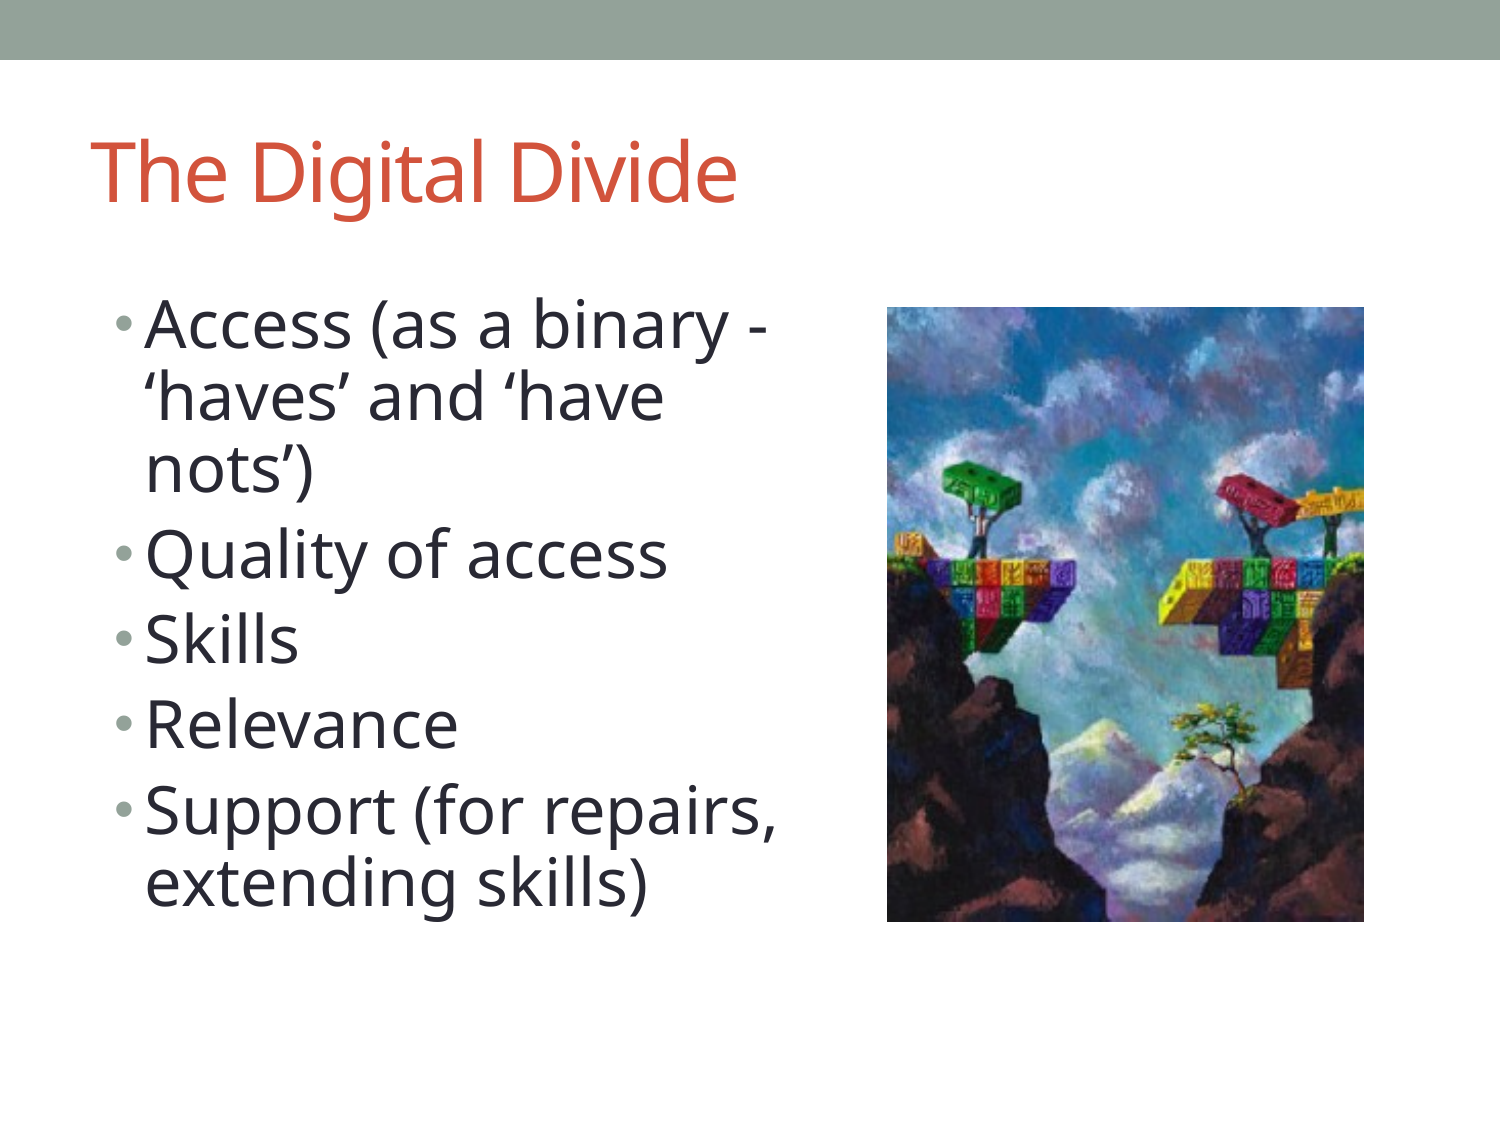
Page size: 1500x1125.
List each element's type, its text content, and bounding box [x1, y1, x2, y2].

title The Digital Divide [75, 87, 1425, 250]
picture [887, 307, 1365, 922]
list Access (as a binary - ‘haves’ and ‘have nots’) Quality of access Skills Relevance Support (for repairs, extending skills) [99, 283, 863, 1023]
